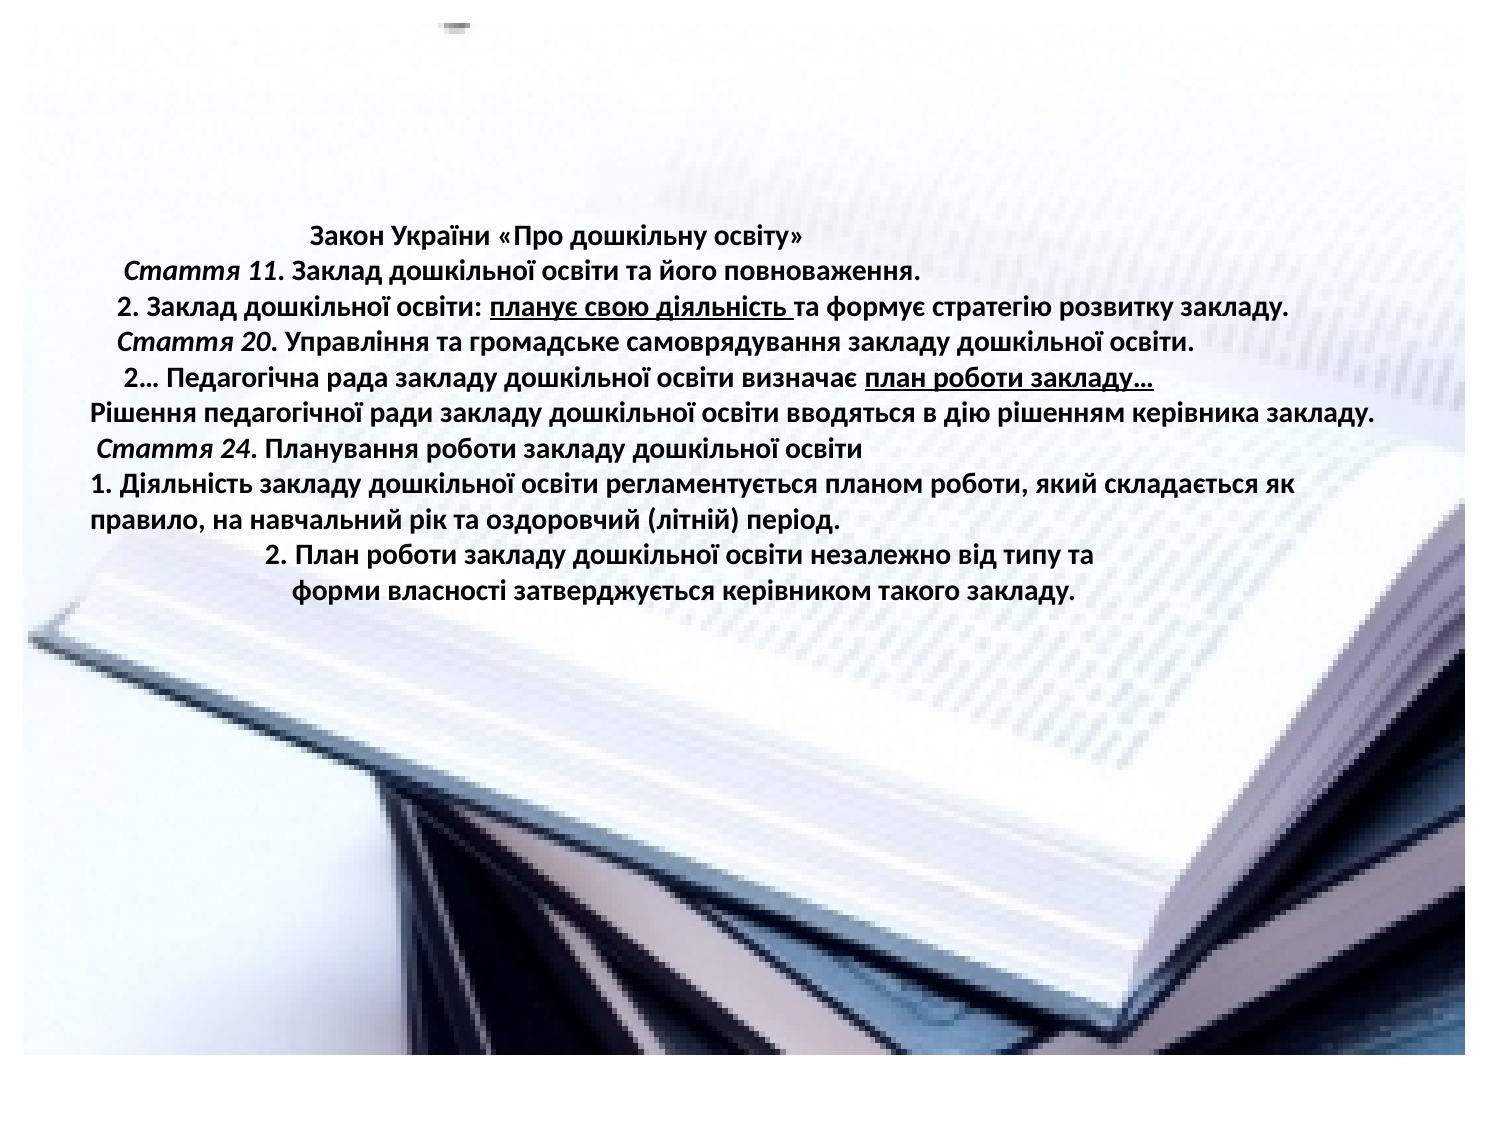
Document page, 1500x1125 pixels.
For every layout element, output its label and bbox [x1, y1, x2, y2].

picture [23, 23, 1466, 1055]
